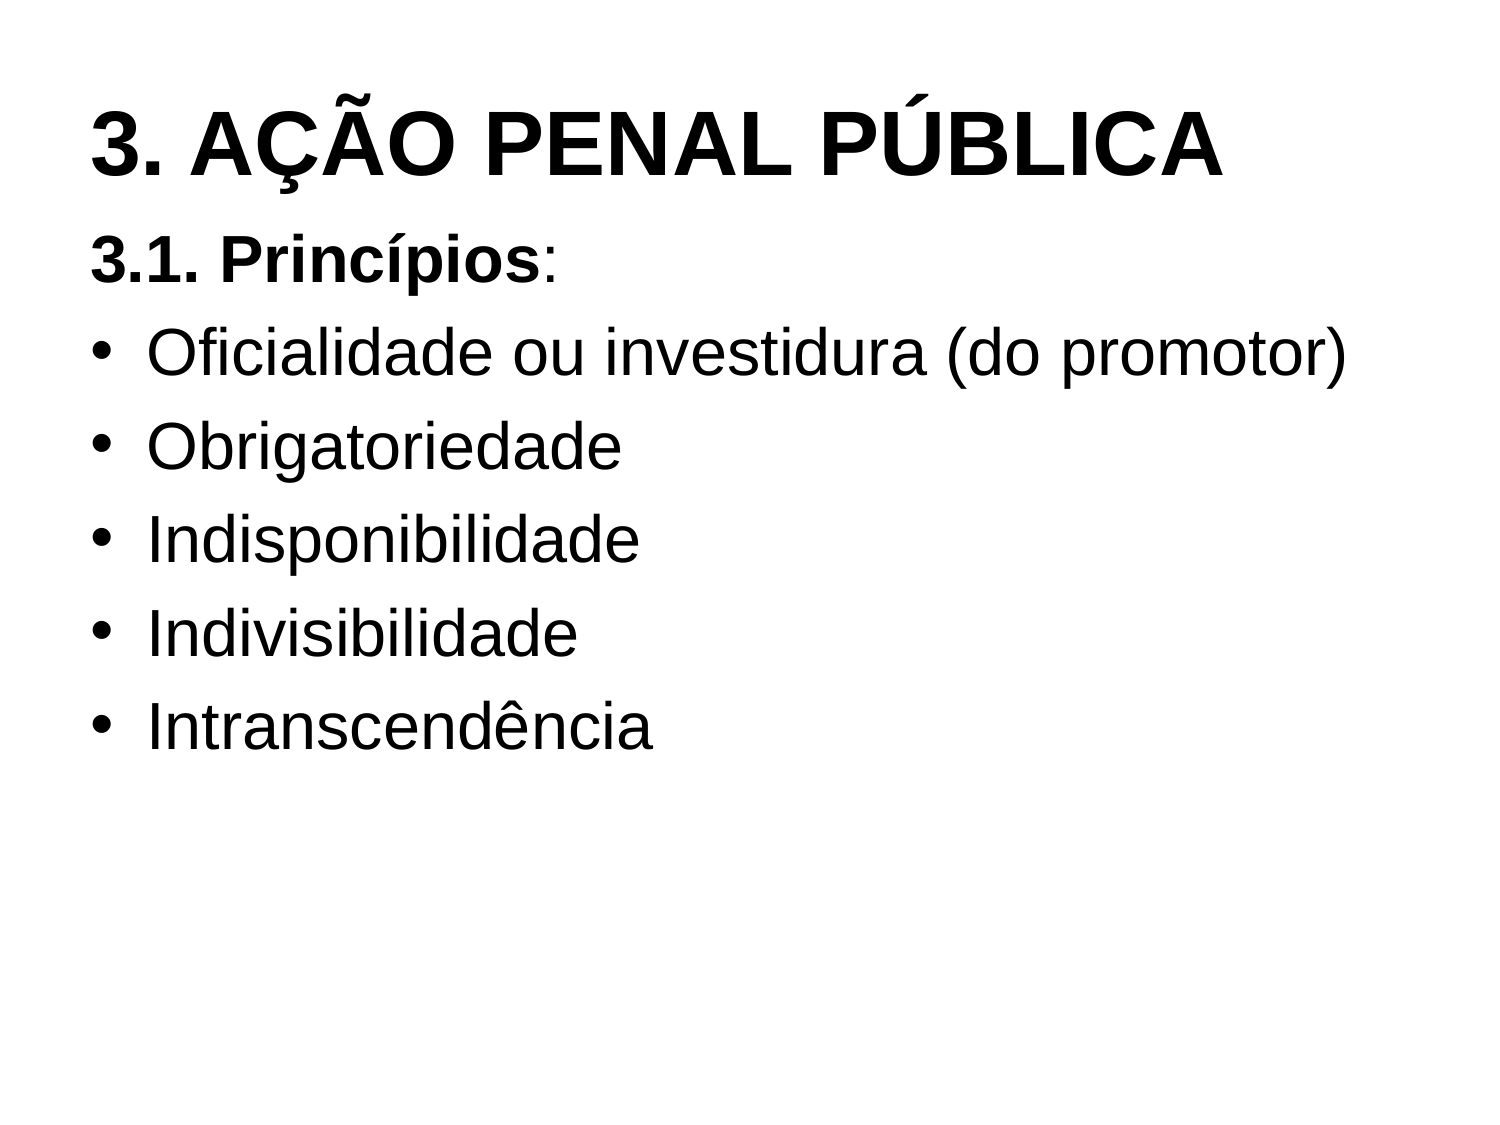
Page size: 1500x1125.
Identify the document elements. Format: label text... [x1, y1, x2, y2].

list 3.1. Princípios: Oficialidade ou investidura (do promotor) Obrigatoriedade Indisponibilidade Indivisibilidade Intranscendência [75, 208, 1425, 1094]
title 3. AÇÃO PENAL PÚBLICA [75, 45, 1425, 208]
